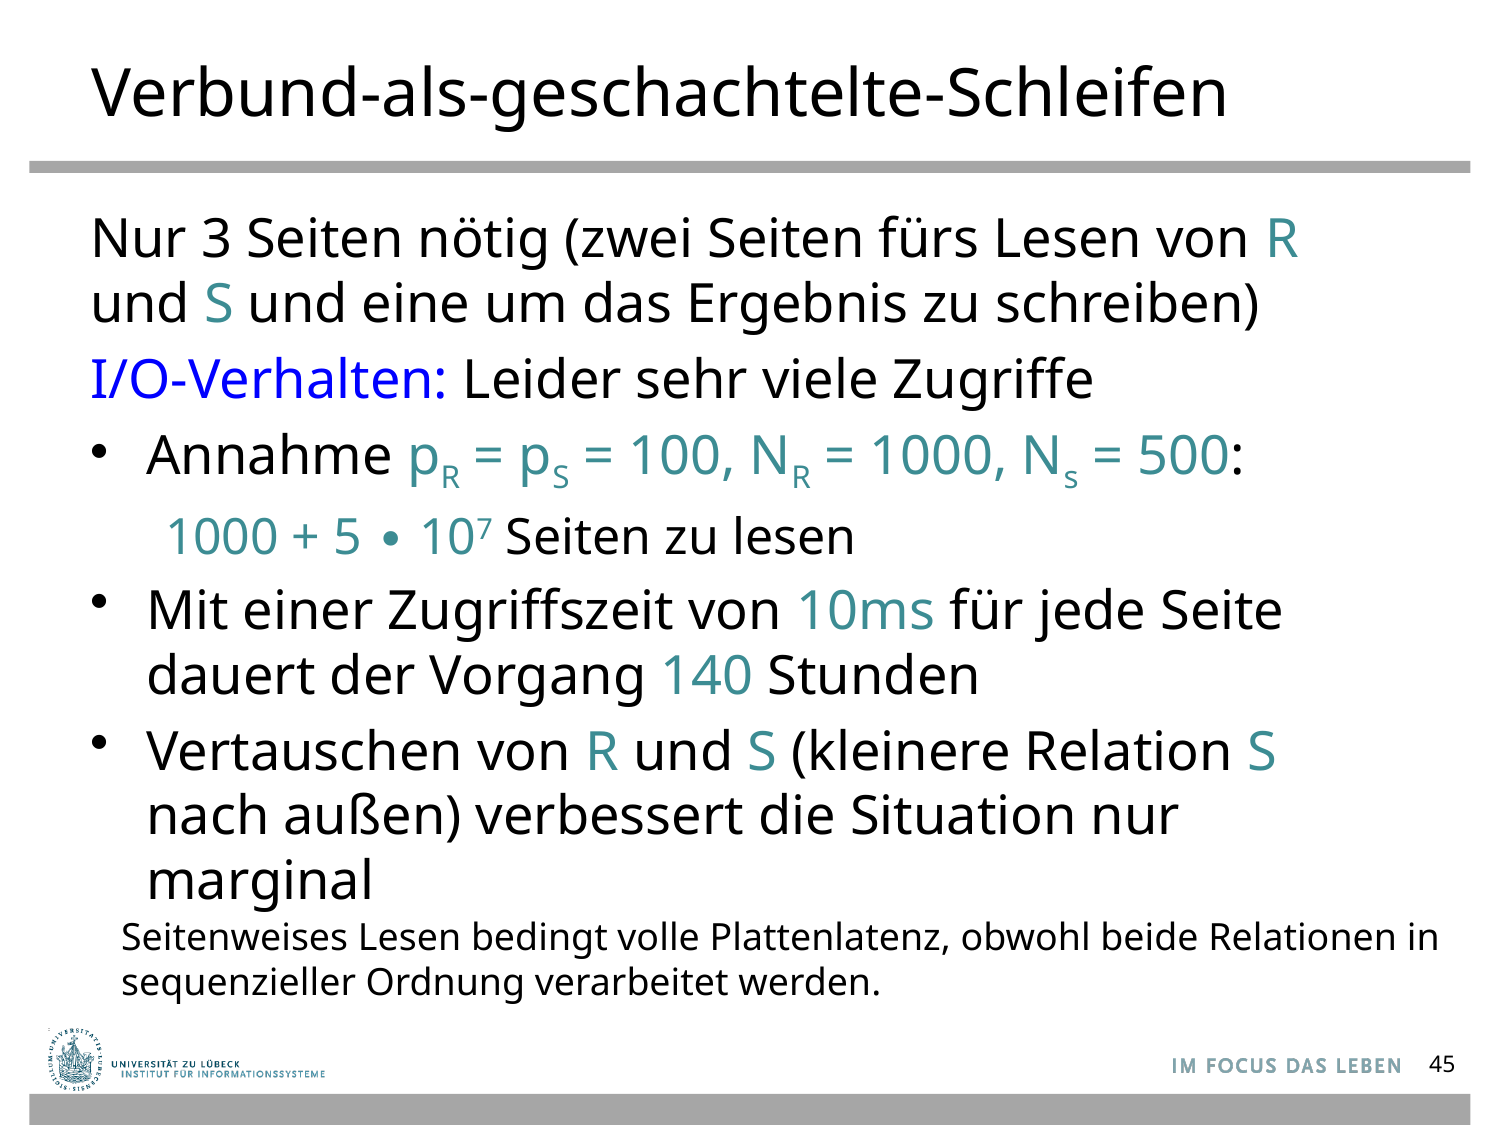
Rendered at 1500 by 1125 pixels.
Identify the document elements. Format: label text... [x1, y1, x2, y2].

slide_number 45 [1305, 1050, 1471, 1083]
picture [1173, 1058, 1305, 1073]
list Nur 3 Seiten nötig (zwei Seiten fürs Lesen von R und S und eine um das Ergebnis zu schreiben) I/O-Verhalten: Leider sehr viele Zugriffe Annahme pR = pS = 100, NR = 1000, Ns = 500: 1000 + 5 ∙ 107 Seiten zu lesen Mit einer Zugriffszeit von 10ms für jede Seite dauert der Vorgang 140 Stunden Vertauschen von R und S (kleinere Relation S nach außen) verbessert die Situation nur marginal [75, 196, 1425, 1012]
text_box Seitenweises Lesen bedingt volle Plattenlatenz, obwohl beide Relationen in sequenzieller Ordnung verarbeitet werden. [106, 905, 1456, 1010]
title Verbund-als-geschachtelte-Schleifen [76, 42, 1427, 126]
